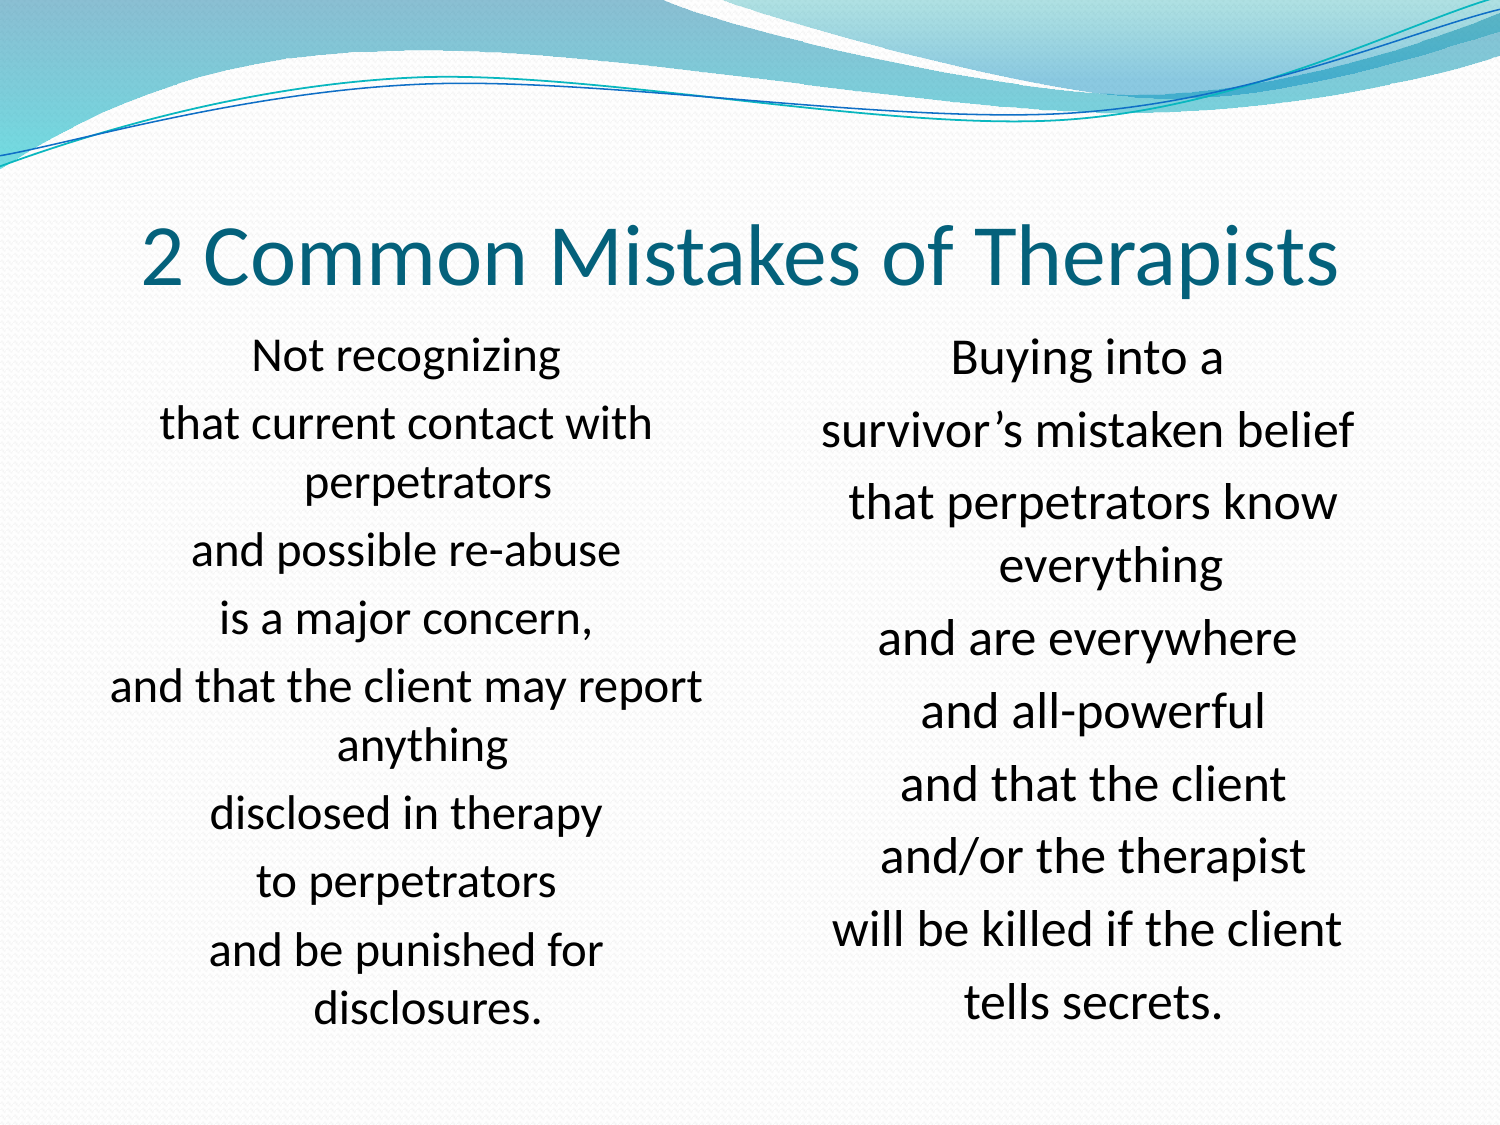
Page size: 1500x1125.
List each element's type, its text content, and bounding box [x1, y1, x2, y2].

list Buying into a survivor’s mistaken belief that perpetrators know everything and are everywhere and all-powerful and that the client and/or the therapist will be killed if the client tells secrets. [762, 314, 1425, 1043]
title 2 Common Mistakes of Therapists [75, 115, 1425, 303]
list Not recognizing that current contact with perpetrators and possible re-abuse is a major concern, and that the client may report anything disclosed in therapy to perpetrators and be punished for disclosures. [75, 314, 738, 1043]
